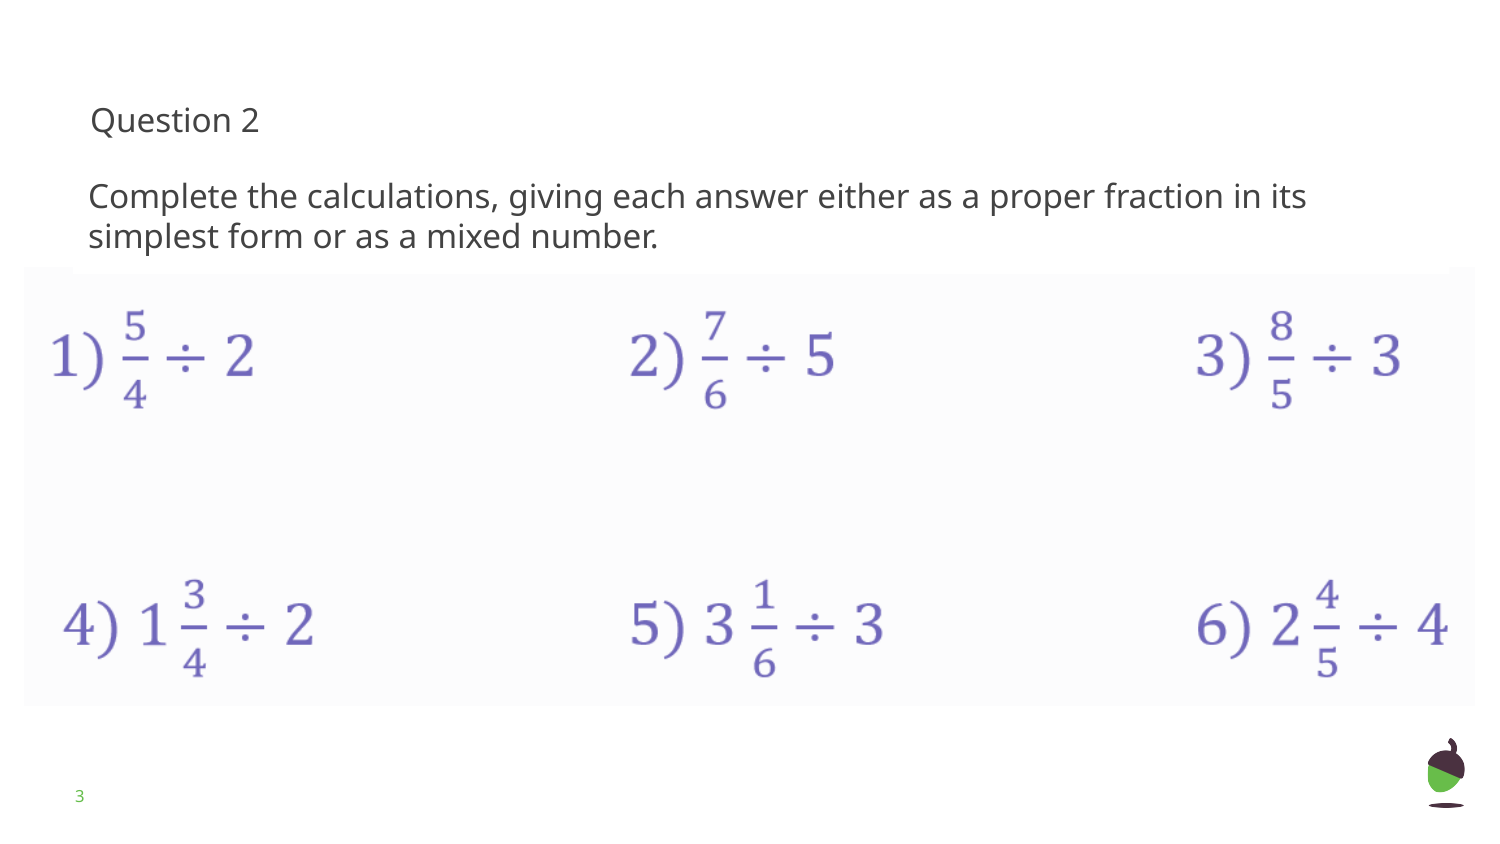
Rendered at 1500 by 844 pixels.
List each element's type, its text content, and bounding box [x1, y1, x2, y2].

slide_number ‹#› [75, 786, 194, 816]
subtitle Question 2 [75, 72, 589, 148]
picture [24, 266, 1476, 707]
picture [1427, 738, 1465, 808]
text_box Complete the calculations, giving each answer either as a proper fraction in its simplest form or as a mixed number. [73, 160, 1450, 265]
